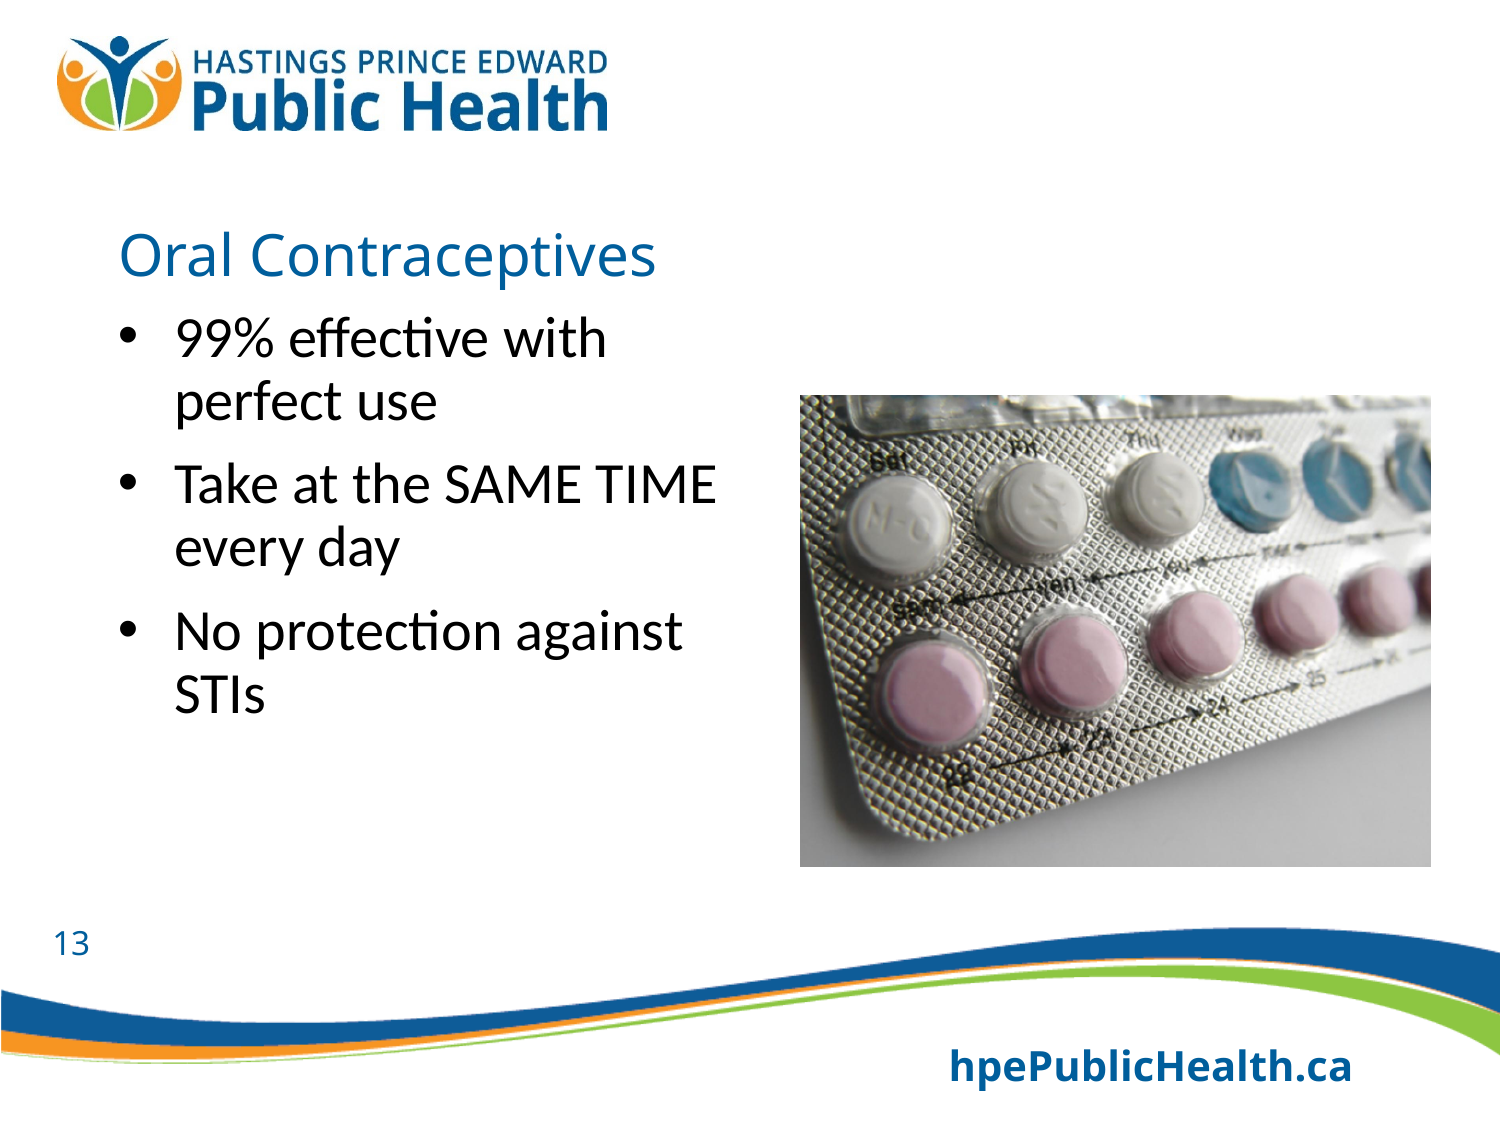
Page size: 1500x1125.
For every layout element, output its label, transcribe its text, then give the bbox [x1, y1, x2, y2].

list 99% effective with perfect use Take at the SAME TIME every day No protection against STIs [103, 299, 761, 1014]
picture [57, 36, 607, 131]
title Oral Contraceptives [103, 218, 761, 299]
picture [0, 916, 1500, 1064]
slide_number 13 [37, 915, 103, 976]
picture [800, 395, 1431, 867]
